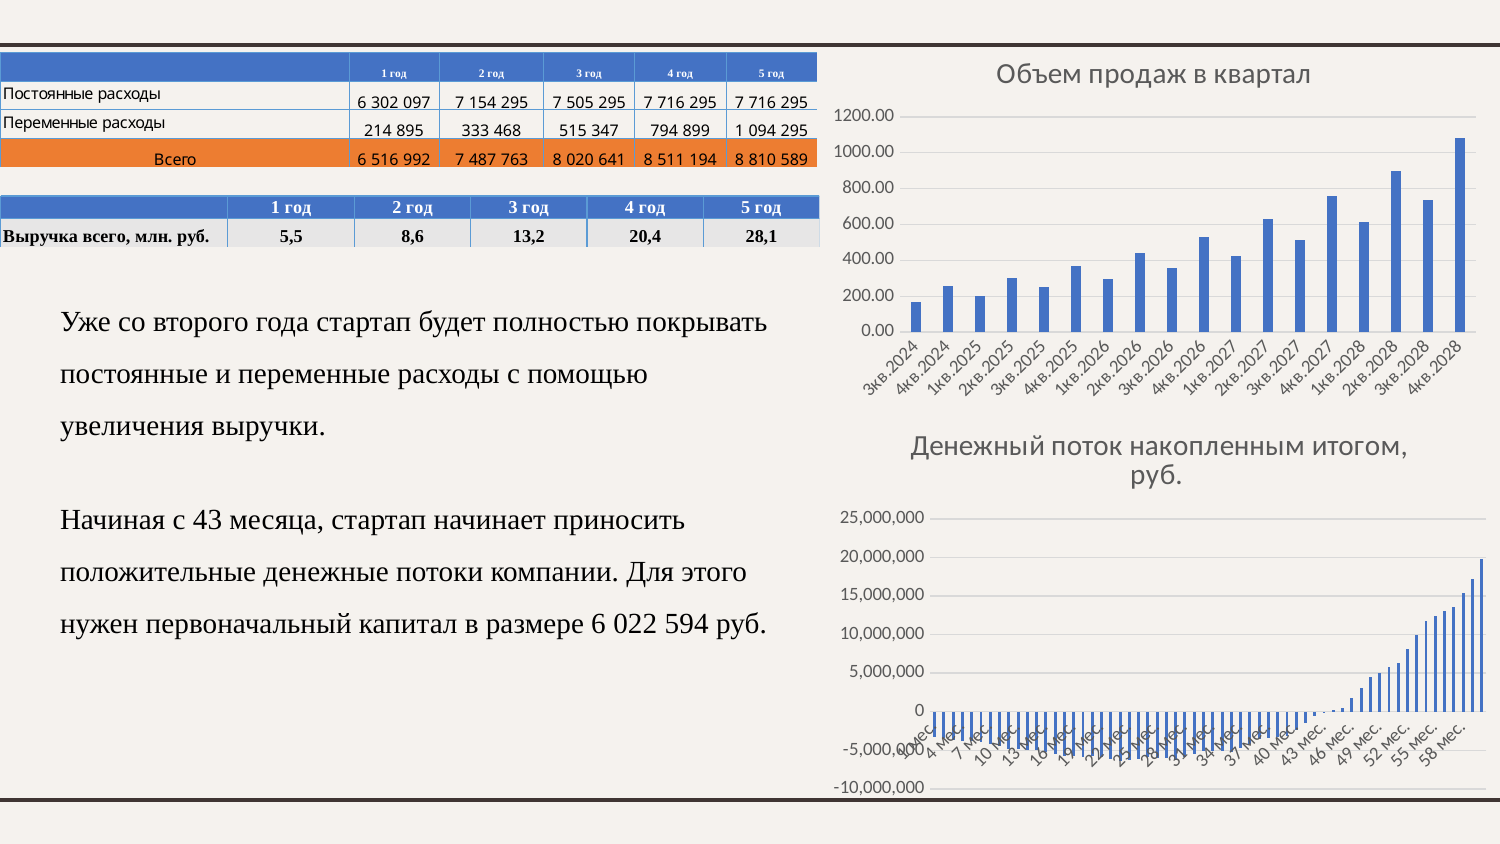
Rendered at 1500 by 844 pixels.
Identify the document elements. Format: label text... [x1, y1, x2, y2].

picture [0, 52, 818, 168]
text_box Уже со второго года стартап будет полностью покрывать постоянные и переменные расходы с помощью увеличения выручки. [45, 276, 809, 449]
picture [0, 195, 819, 248]
chart [819, 37, 1500, 807]
text_box Начиная с 43 месяца, стартап начинает приносить положительные денежные потоки компании. Для этого нужен первоначальный капитал в размере 6 022 594 руб. [45, 475, 809, 648]
